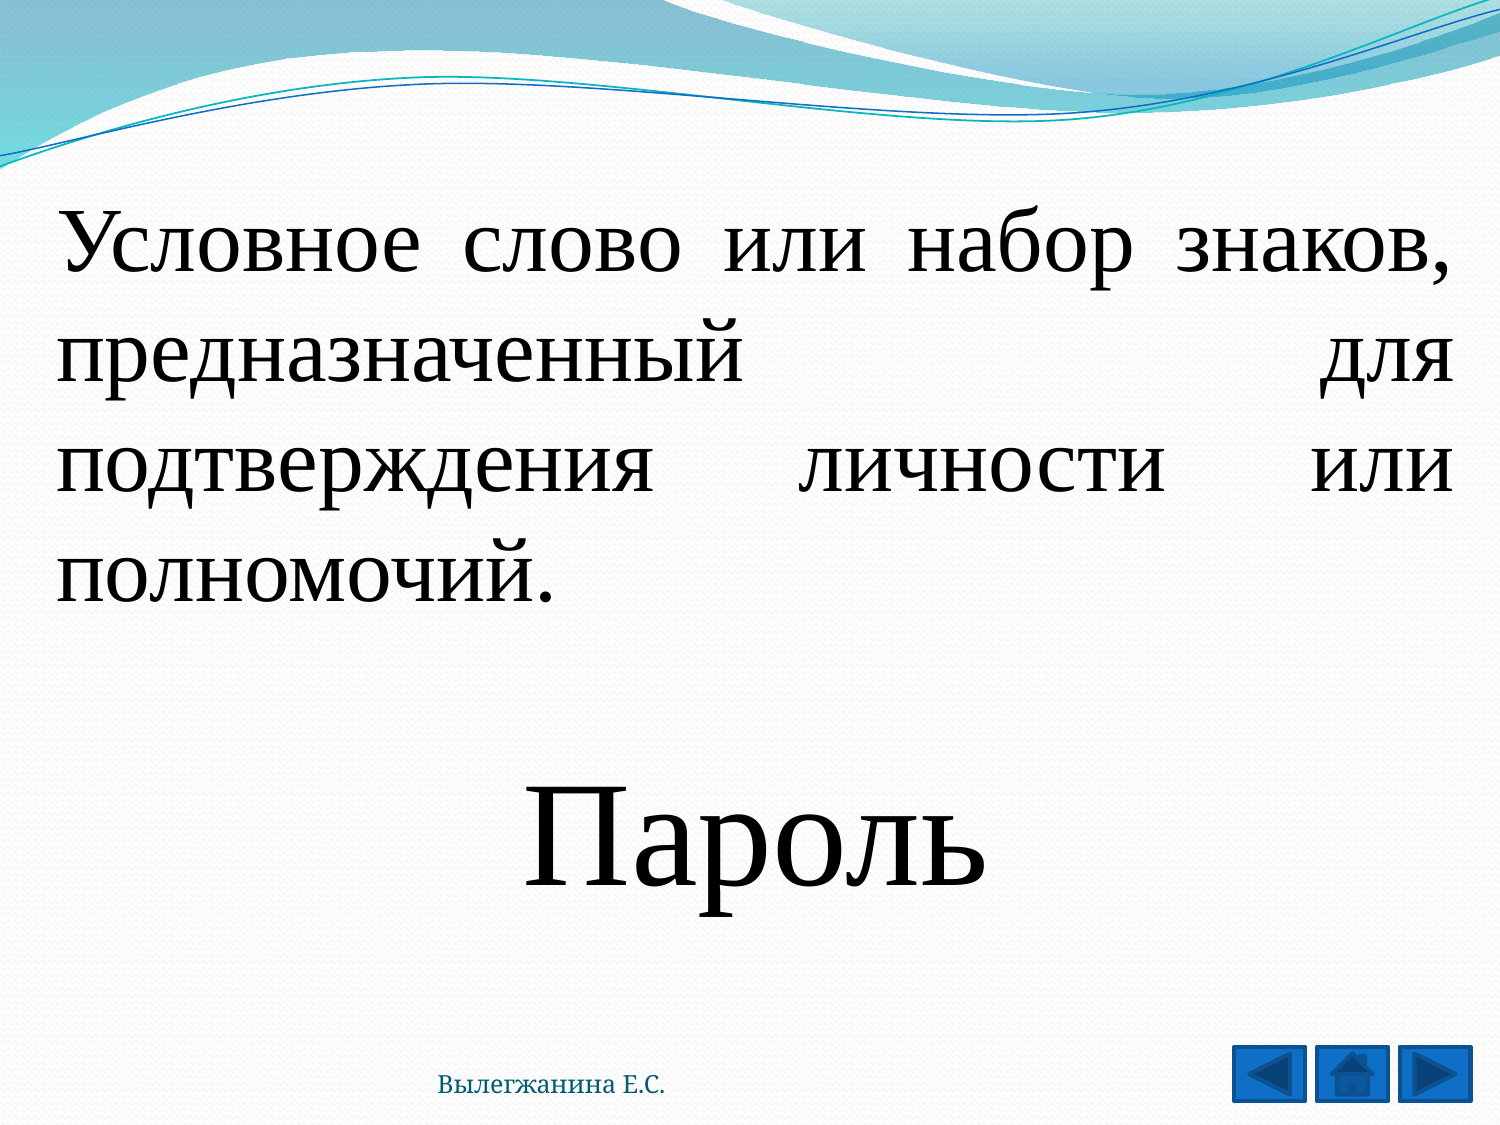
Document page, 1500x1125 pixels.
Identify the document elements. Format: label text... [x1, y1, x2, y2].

footer Вылегжанина Е.С. [437, 1042, 988, 1103]
text_box [1398, 1045, 1473, 1103]
text_box [1232, 1045, 1307, 1103]
text_box Условное слово или набор знаков, предназначенный для подтверждения личности или полномочий. [41, 172, 1471, 628]
text_box Пароль [76, 727, 1436, 923]
text_box [1315, 1045, 1390, 1103]
